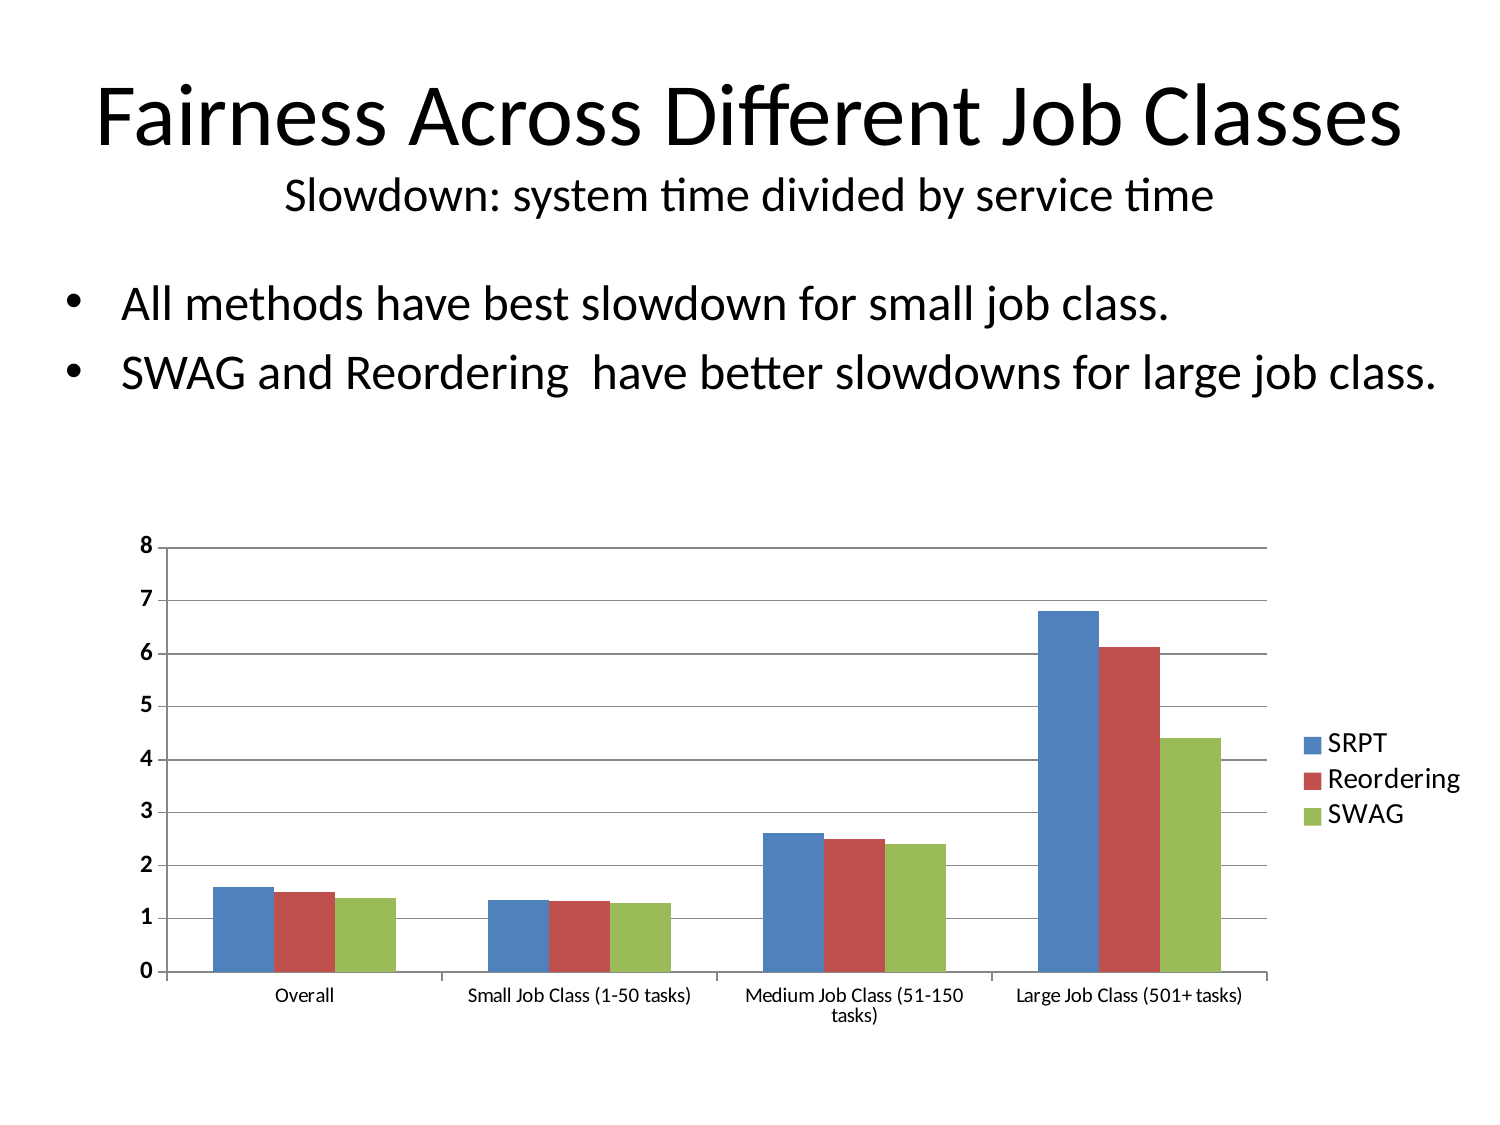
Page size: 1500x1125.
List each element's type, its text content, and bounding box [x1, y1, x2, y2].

list All methods have best slowdown for small job class. SWAG and Reordering have better slowdowns for large job class. [50, 262, 1463, 1005]
title Fairness Across Different Job Classes Slowdown: system time divided by service time [75, 45, 1425, 233]
chart [112, 524, 1483, 1038]
